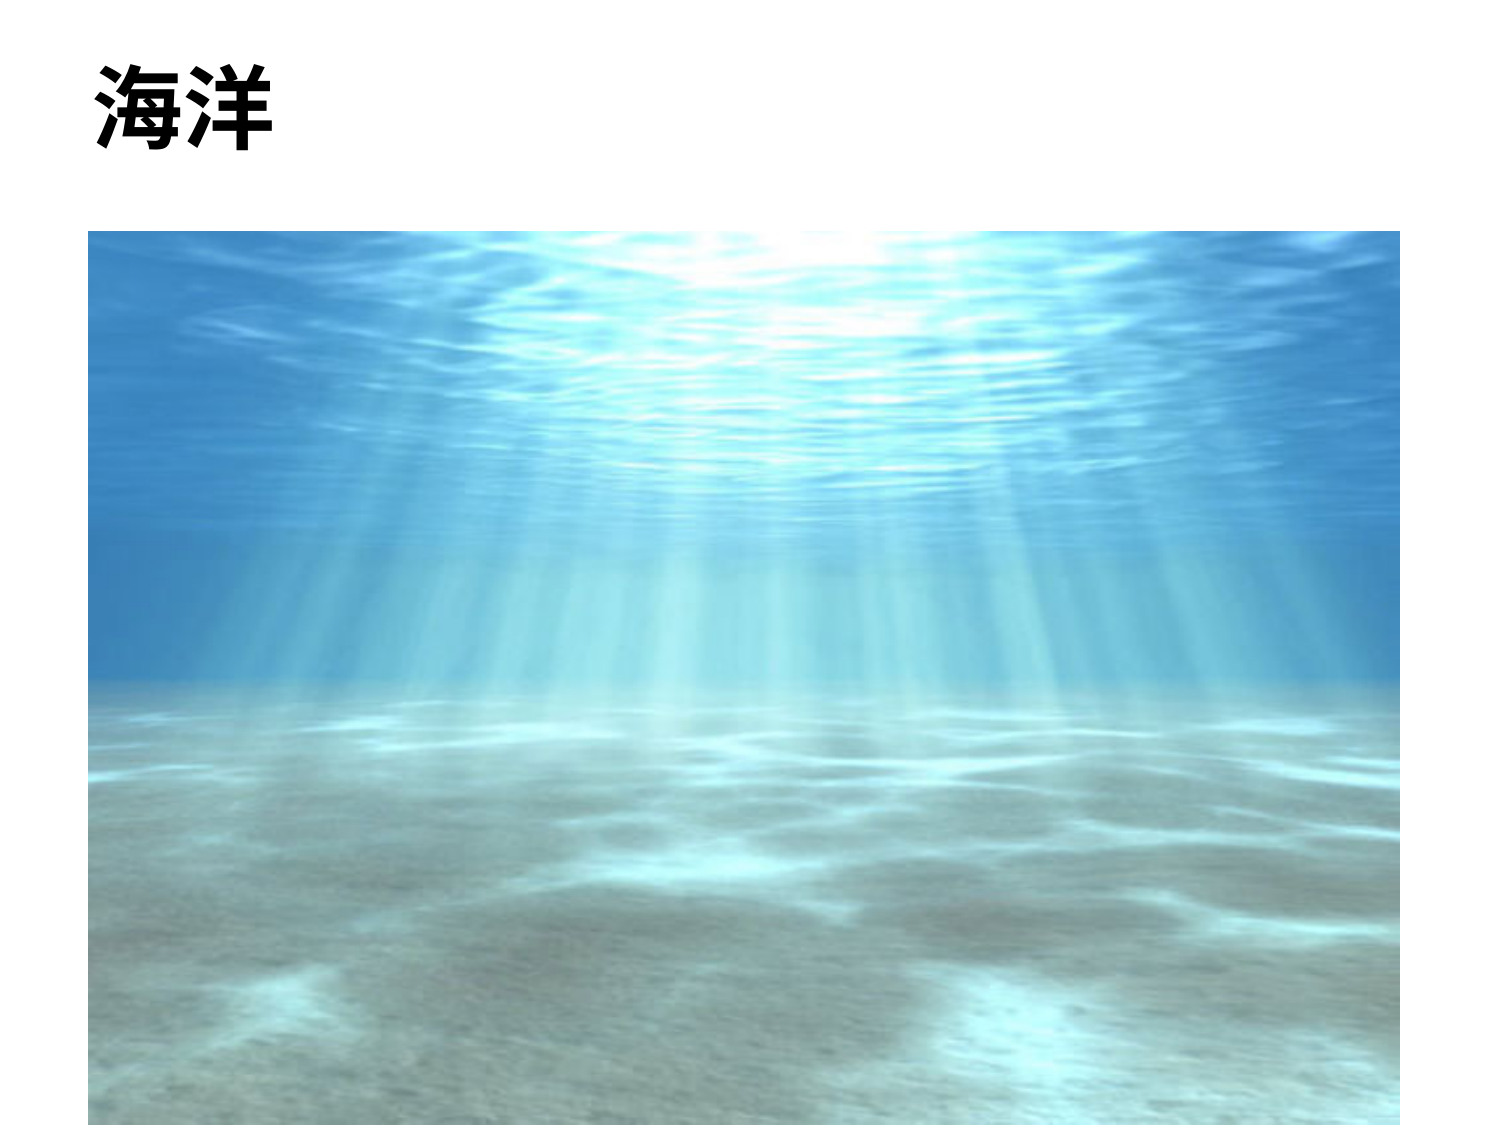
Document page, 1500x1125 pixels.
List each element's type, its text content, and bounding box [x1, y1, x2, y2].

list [88, 231, 1400, 1125]
title 海洋 [76, 19, 1427, 207]
